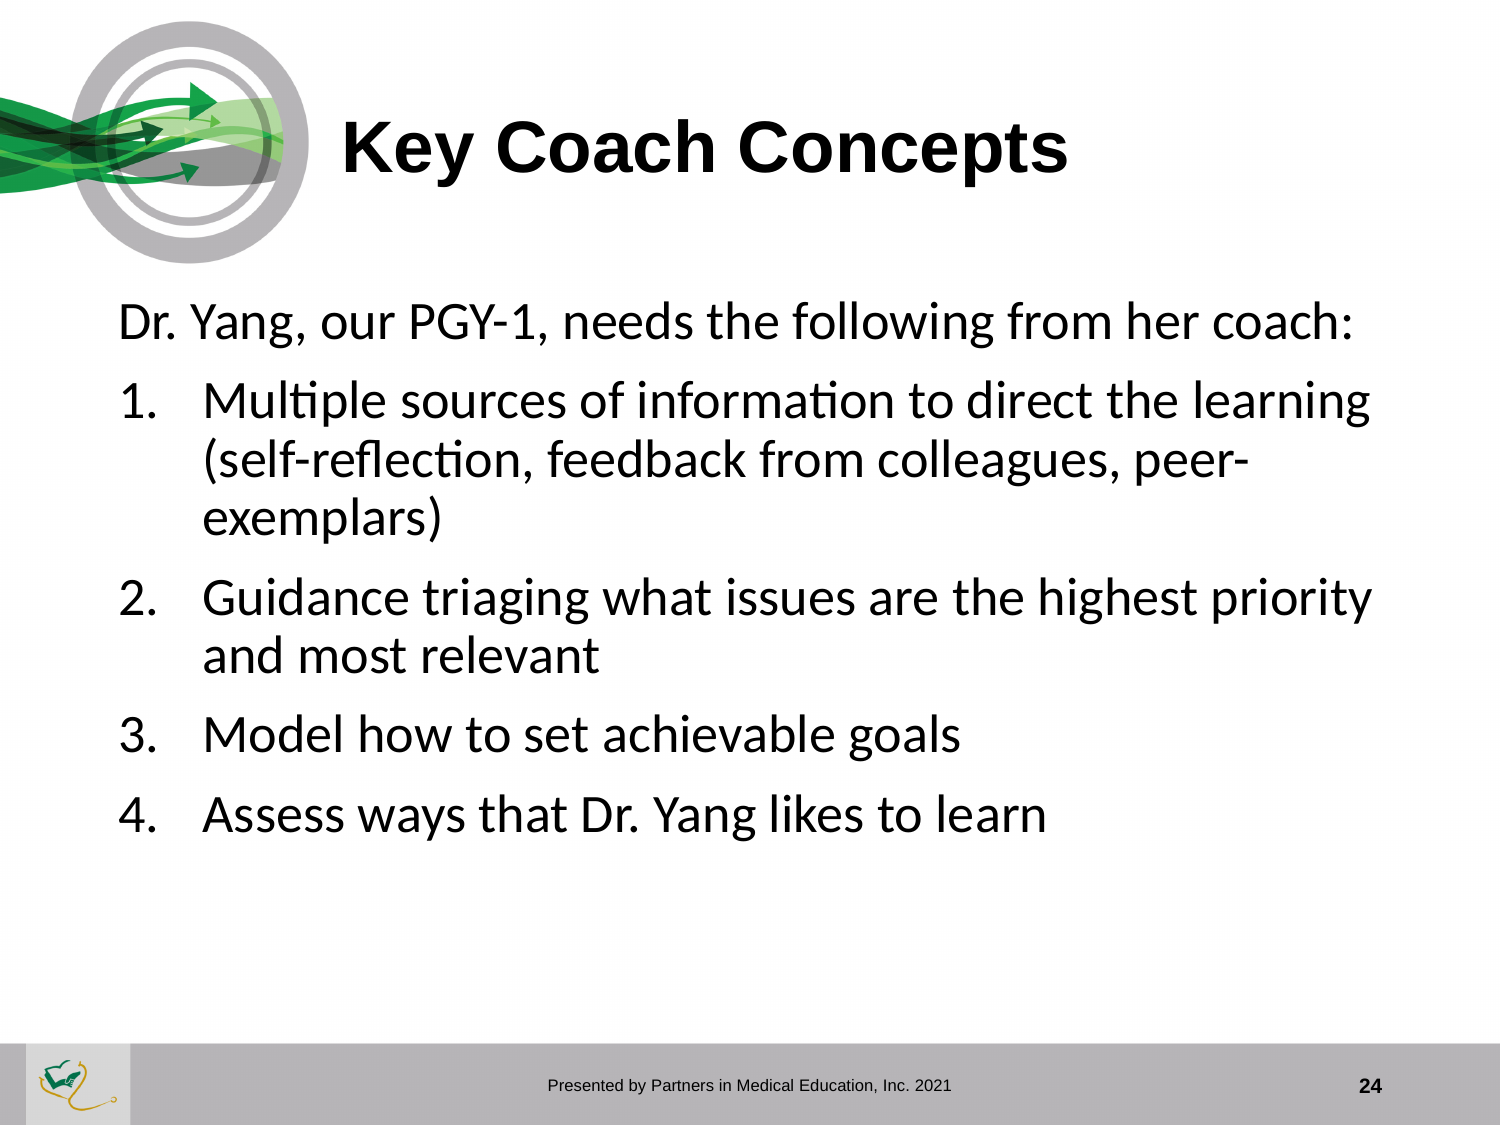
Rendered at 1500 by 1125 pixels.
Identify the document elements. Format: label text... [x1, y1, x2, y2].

picture [0, 0, 1500, 1125]
title Key Coach Concepts [326, 40, 1397, 258]
slide_number 24 [1059, 1055, 1397, 1116]
list Dr. Yang, our PGY-1, needs the following from her coach: Multiple sources of information to direct the learning (self-reflection, feedback from colleagues, peer-exemplars) Guidance triaging what issues are the highest priority and most relevant Model how to set achievable goals Assess ways that Dr. Yang likes to learn [103, 285, 1397, 1014]
footer Presented by Partners in Medical Education, Inc. 2021 [496, 1055, 1004, 1116]
